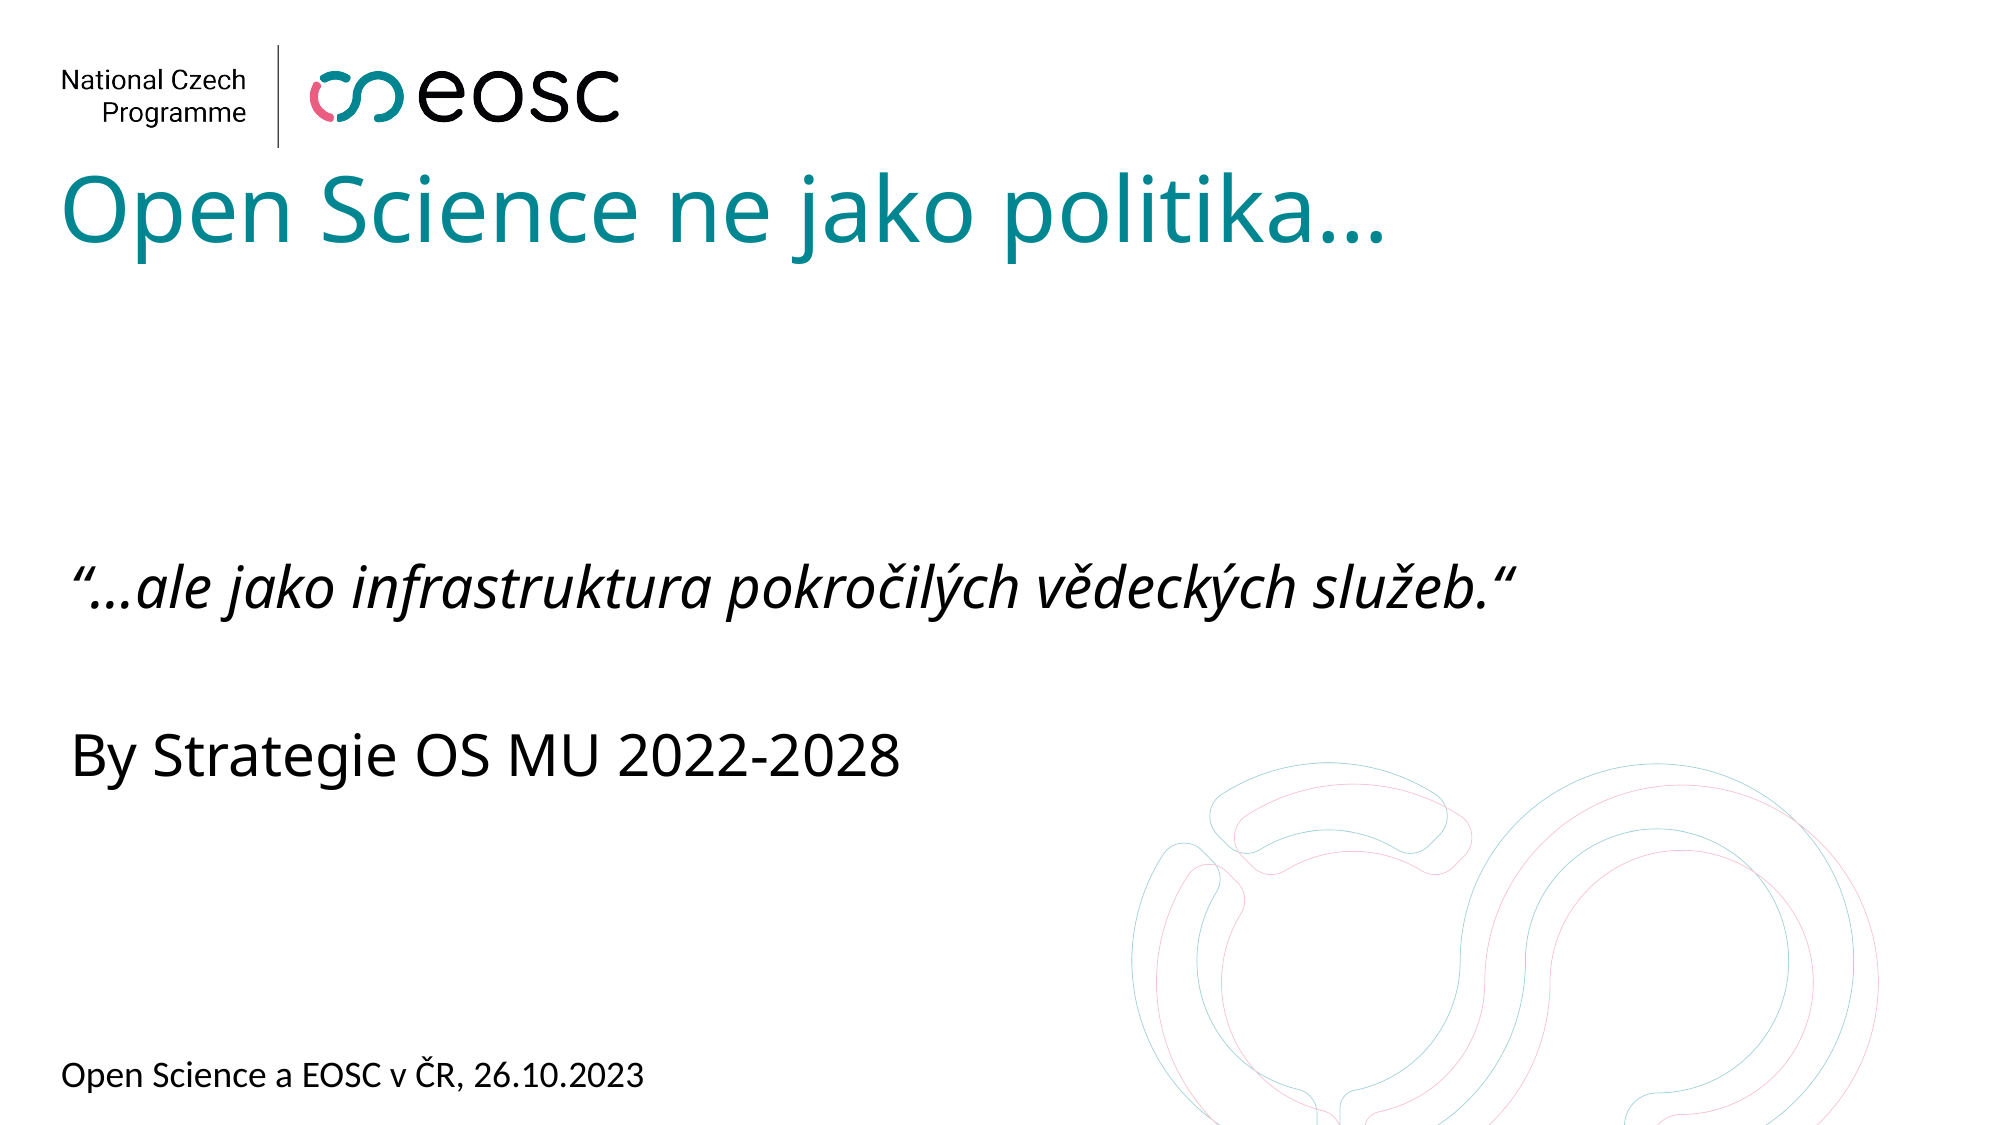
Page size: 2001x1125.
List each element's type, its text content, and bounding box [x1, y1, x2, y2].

footer Open Science a EOSC v ČR, 26.10.2023 [46, 1042, 1338, 1103]
picture [23, 30, 658, 161]
title Open Science ne jako politika… [44, 156, 1863, 364]
list “…ale jako infrastruktura pokročilých vědeckých služeb.“ By Strategie OS MU 2022-2028 [43, 376, 1863, 1014]
